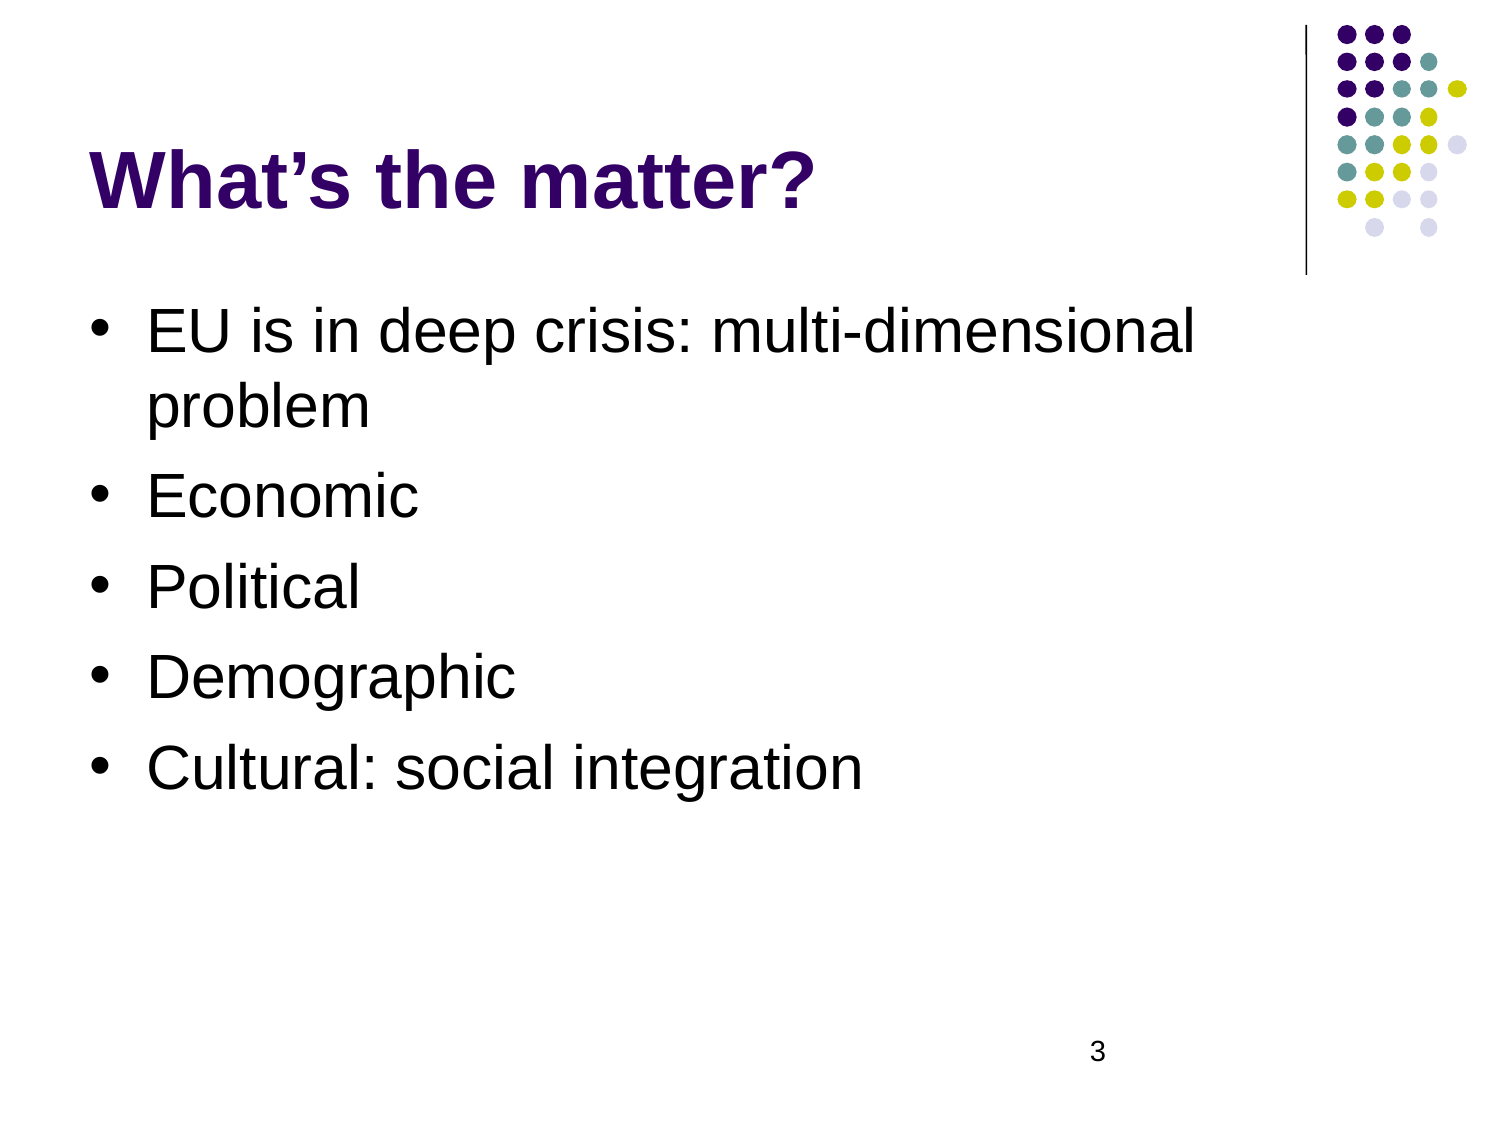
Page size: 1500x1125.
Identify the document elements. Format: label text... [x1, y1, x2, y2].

slide_number 3 [1074, 1024, 1425, 1100]
list EU is in deep crisis: multi-dimensional problem Economic Political Demographic Cultural: social integration [74, 281, 1425, 1006]
title What’s the matter? [74, 19, 1313, 233]
